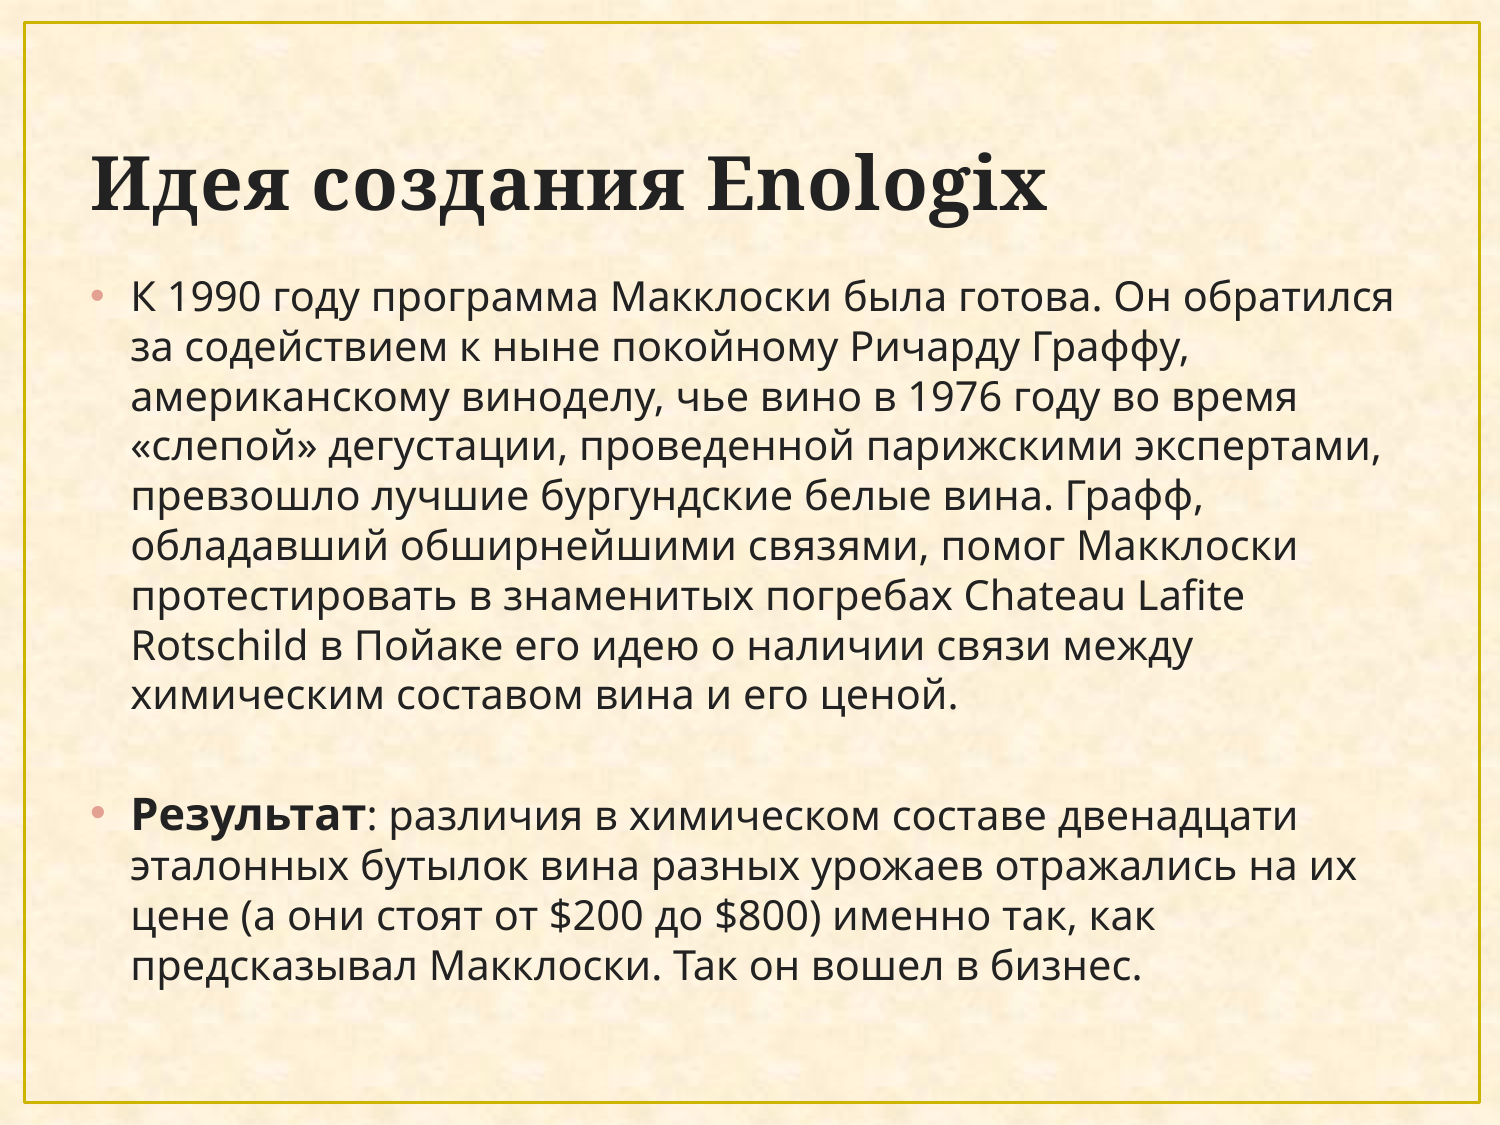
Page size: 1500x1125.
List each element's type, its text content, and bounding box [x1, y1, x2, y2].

list К 1990 году программа Макклоски была готова. Он обратился за содействием к ныне покойному Ричарду Граффу, американскому виноделу, чье вино в 1976 году во время «слепой» дегустации, проведенной парижскими экспертами, превзошло лучшие бургундские белые вина. Графф, обладавший обширнейшими связями, помог Макклоски протестировать в знаменитых погребах Chateau Lafite Rotschild в Пойаке его идею о наличии связи между химическим составом вина и его ценой. Результат: различия в химическом составе двенадцати эталонных бутылок вина разных урожаев отражались на их цене (а они стоят от $200 до $800) именно так, как предсказывал Макклоски. Так он вошел в бизнес. [75, 262, 1425, 1005]
picture [0, 0, 1500, 1125]
title Идея создания Enologix [75, 45, 1425, 233]
